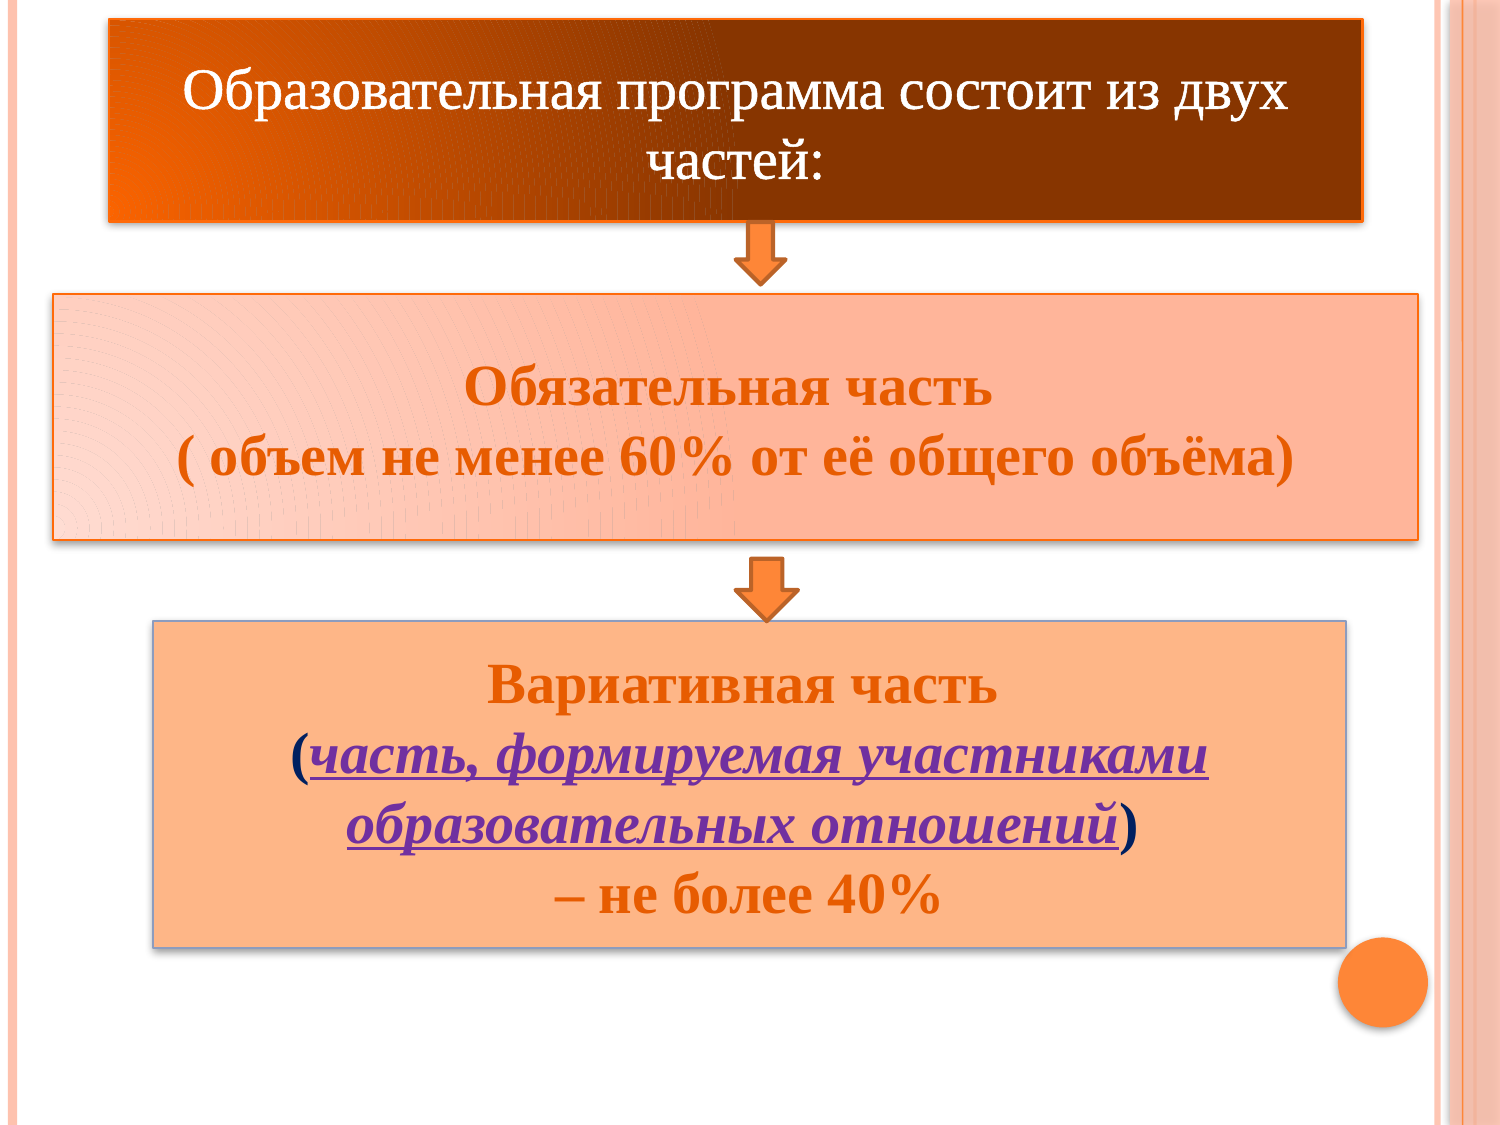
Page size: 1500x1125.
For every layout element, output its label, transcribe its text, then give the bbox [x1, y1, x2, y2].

text_box [733, 219, 788, 287]
text_box Обязательная часть ( объем не менее 60% от её общего объёма) [52, 293, 1419, 541]
text_box Образовательная программа состоит из двух частей: [108, 18, 1364, 223]
text_box [733, 556, 800, 624]
title [75, 45, 745, 233]
text_box Вариативная часть (часть, формируемая участниками образовательных отношений) – не более 40% [152, 620, 1347, 949]
